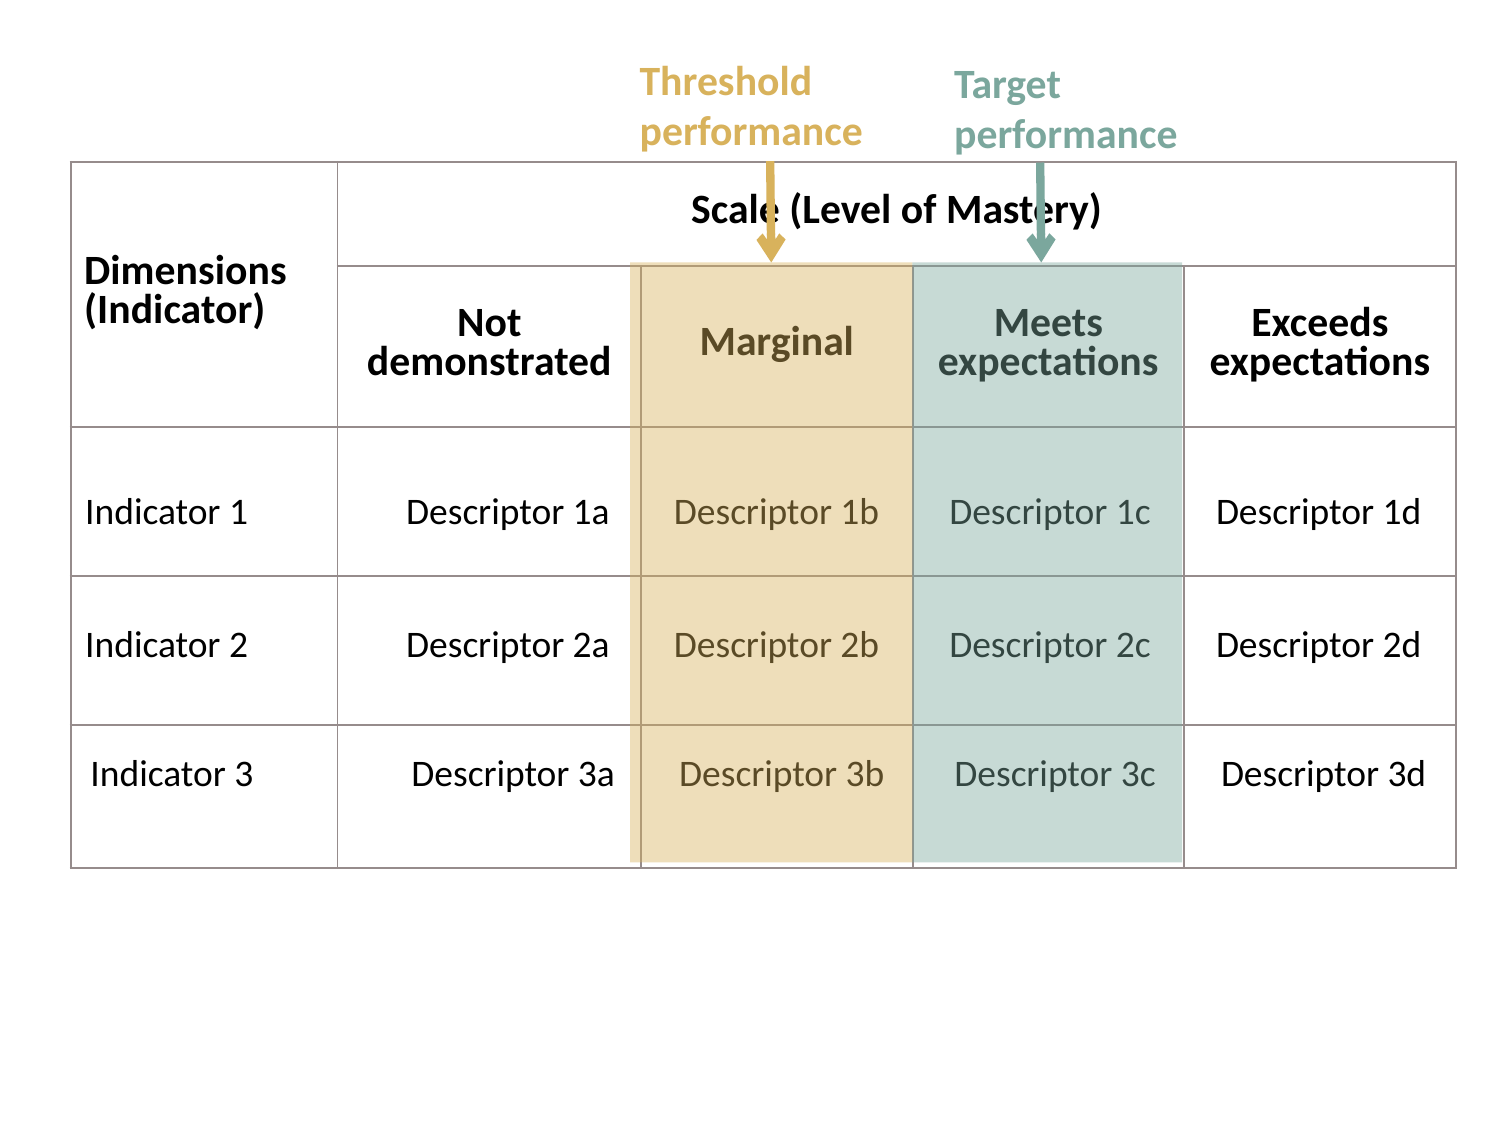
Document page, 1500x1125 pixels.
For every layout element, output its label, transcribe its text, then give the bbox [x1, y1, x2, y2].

text_box Descriptor 1d [1202, 484, 1436, 540]
table_cell [1185, 577, 1455, 724]
table_header Scale (Level of Mastery) [338, 163, 766, 265]
table_cell [1185, 428, 1455, 575]
text_box Descriptor 3a [397, 746, 628, 802]
text_box Target performance [939, 49, 1230, 165]
text_box Descriptor 2a [392, 617, 624, 673]
table_cell Not demonstrated [338, 267, 628, 426]
table_cell [1185, 726, 1455, 867]
table_header Scale (Level of Mastery) [775, 163, 1035, 260]
text_box Descriptor 1a [392, 484, 624, 540]
table_cell [338, 577, 628, 724]
table_header Scale (Level of Mastery) [1045, 163, 1455, 265]
text_box Descriptor 3d [1207, 746, 1441, 802]
text_box Descriptor 2d [1202, 617, 1436, 673]
table_cell [338, 726, 640, 867]
text_box Indicator 1 [71, 484, 262, 540]
text_box [910, 260, 1184, 864]
text_box Indicator 3 [76, 746, 268, 802]
table_cell Exceeds expectations [1185, 267, 1455, 426]
table_cell [72, 577, 337, 724]
table_cell [338, 428, 628, 575]
table_cell [72, 428, 337, 575]
table_header Dimensions (Indicator) [72, 163, 337, 426]
text_box Indicator 2 [71, 617, 262, 673]
text_box Threshold performance [624, 46, 916, 162]
text_box [628, 260, 910, 864]
table_cell [72, 726, 337, 867]
